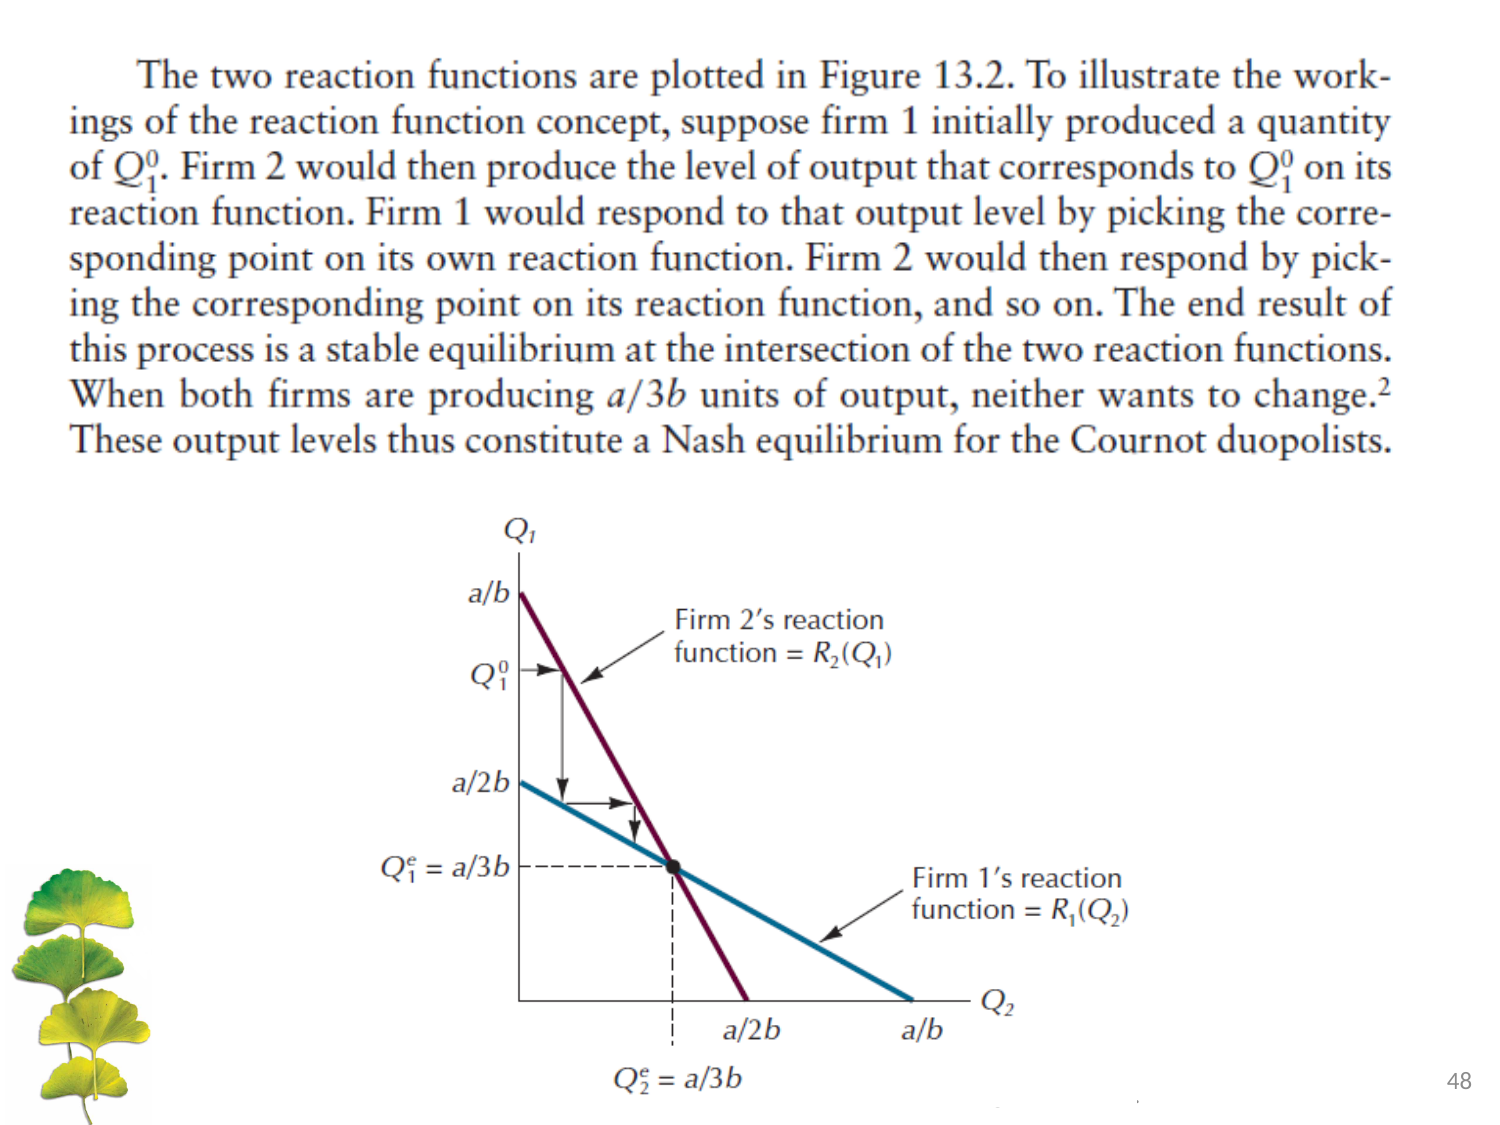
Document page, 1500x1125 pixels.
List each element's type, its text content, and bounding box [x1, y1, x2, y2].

picture [5, 864, 152, 1125]
slide_number 48 [1374, 1050, 1488, 1110]
footer ©2015 McGraw-Hill Education. All Rights Reserved. [587, 1064, 1175, 1124]
picture [376, 501, 1137, 1107]
picture [37, 37, 1476, 465]
